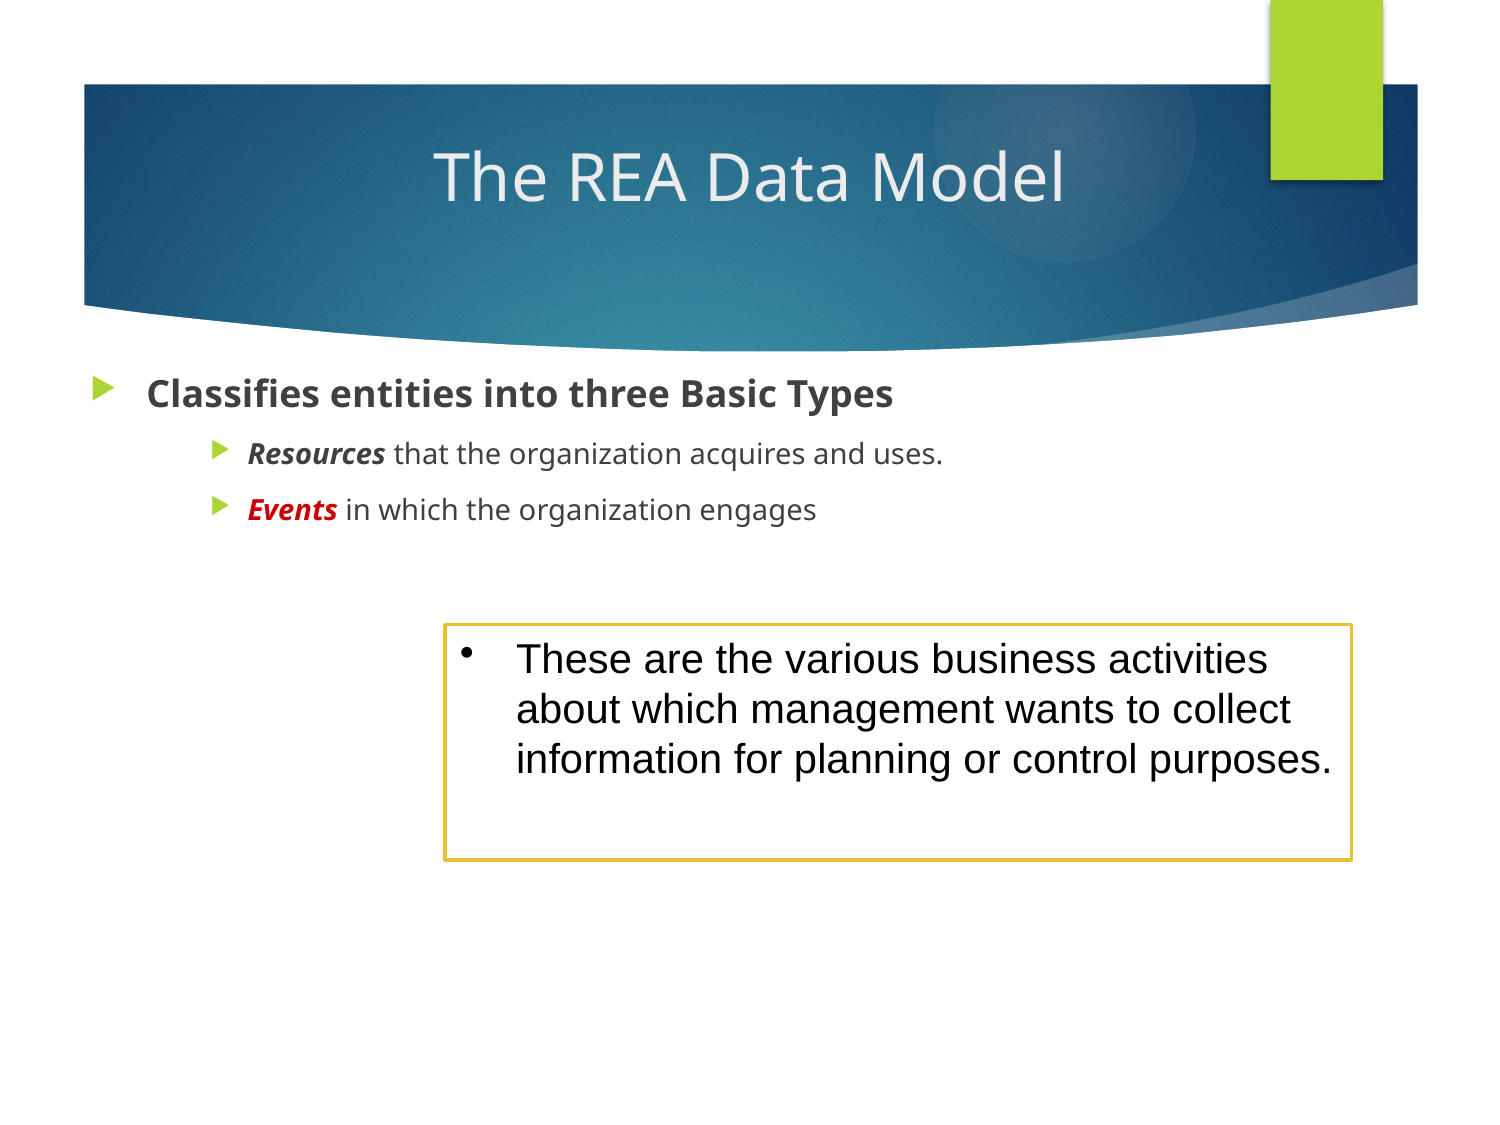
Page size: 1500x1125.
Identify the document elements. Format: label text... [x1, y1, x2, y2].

text_box These are the various business activities about which management wants to collect information for planning or control purposes. [443, 623, 1353, 862]
list Classifies entities into three Basic Types Resources that the organization acquires and uses. Events in which the organization engages [75, 362, 1425, 1038]
title The REA Data Model [75, 87, 1425, 263]
